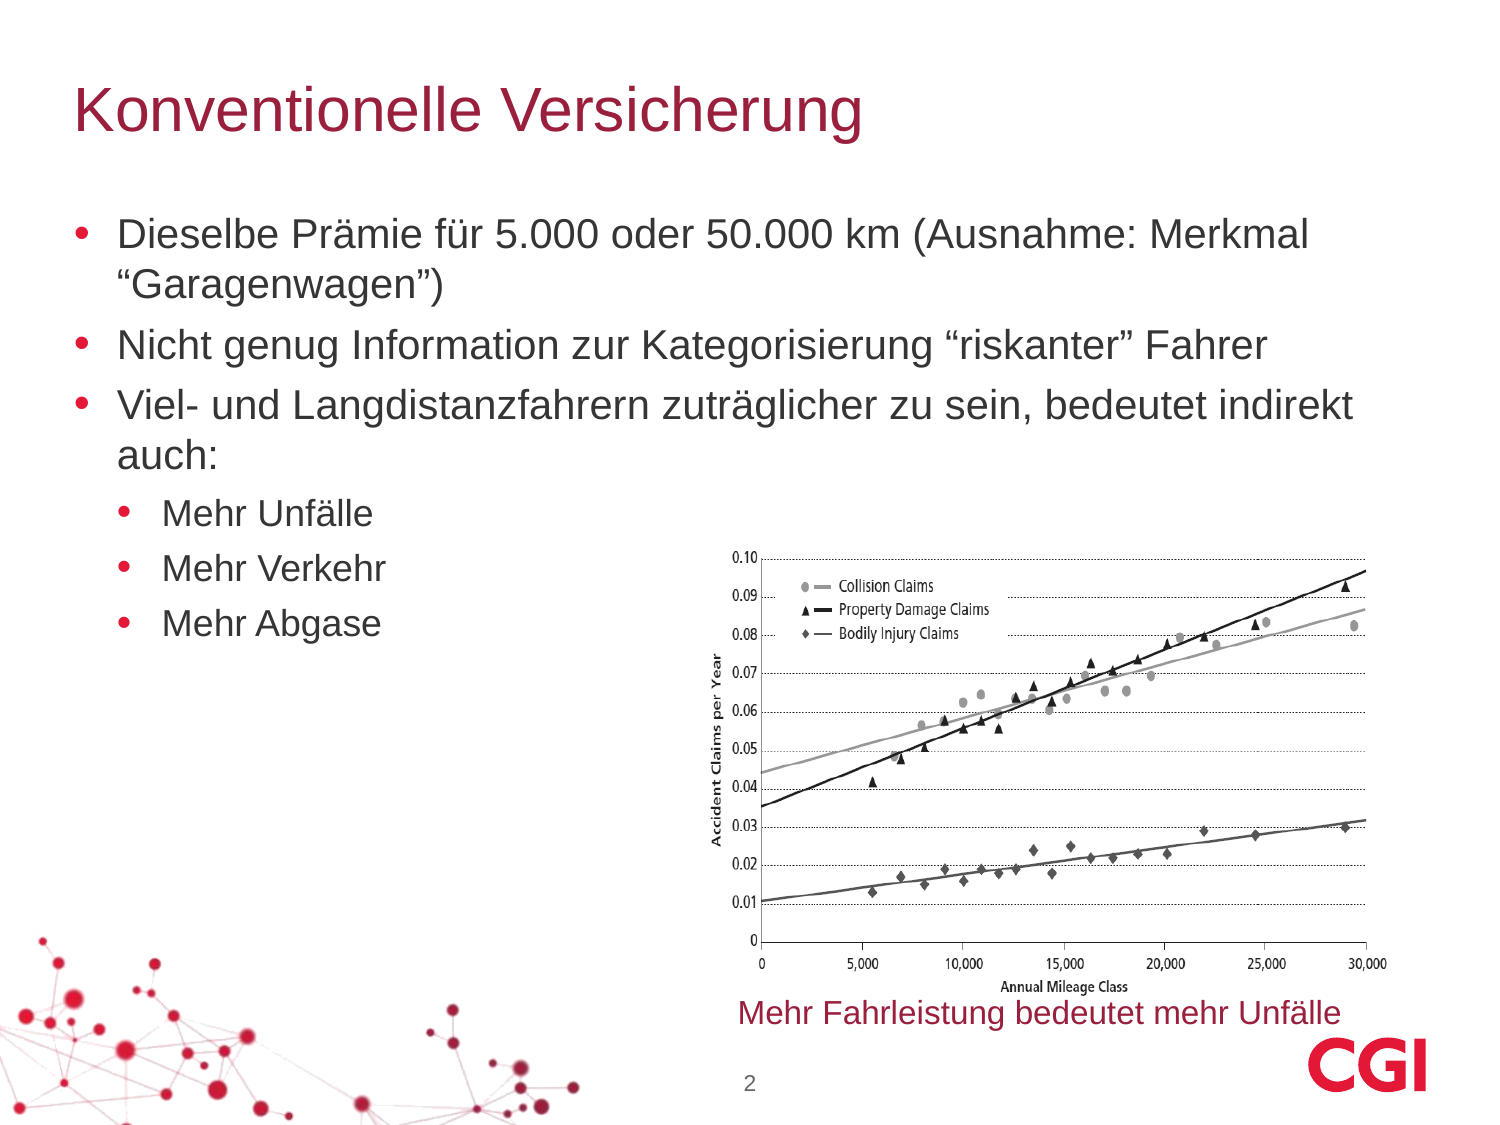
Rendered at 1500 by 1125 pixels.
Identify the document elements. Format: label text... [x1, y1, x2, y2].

picture [696, 527, 1437, 1000]
picture [0, 908, 623, 1125]
list Dieselbe Prämie für 5.000 oder 50.000 km (Ausnahme: Merkmal “Garagenwagen”) Nicht genug Information zur Kategorisierung “riskanter” Fahrer Viel- und Langdistanzfahrern zuträglicher zu sein, bedeutet indirekt auch: Mehr Unfälle Mehr Verkehr Mehr Abgase [73, 207, 1428, 1010]
text_box Mehr Fahrleistung bedeutet mehr Unfälle [737, 1008, 1343, 1032]
slide_number 2 [686, 1068, 814, 1109]
title Konventionelle Versicherung [73, 30, 1425, 182]
